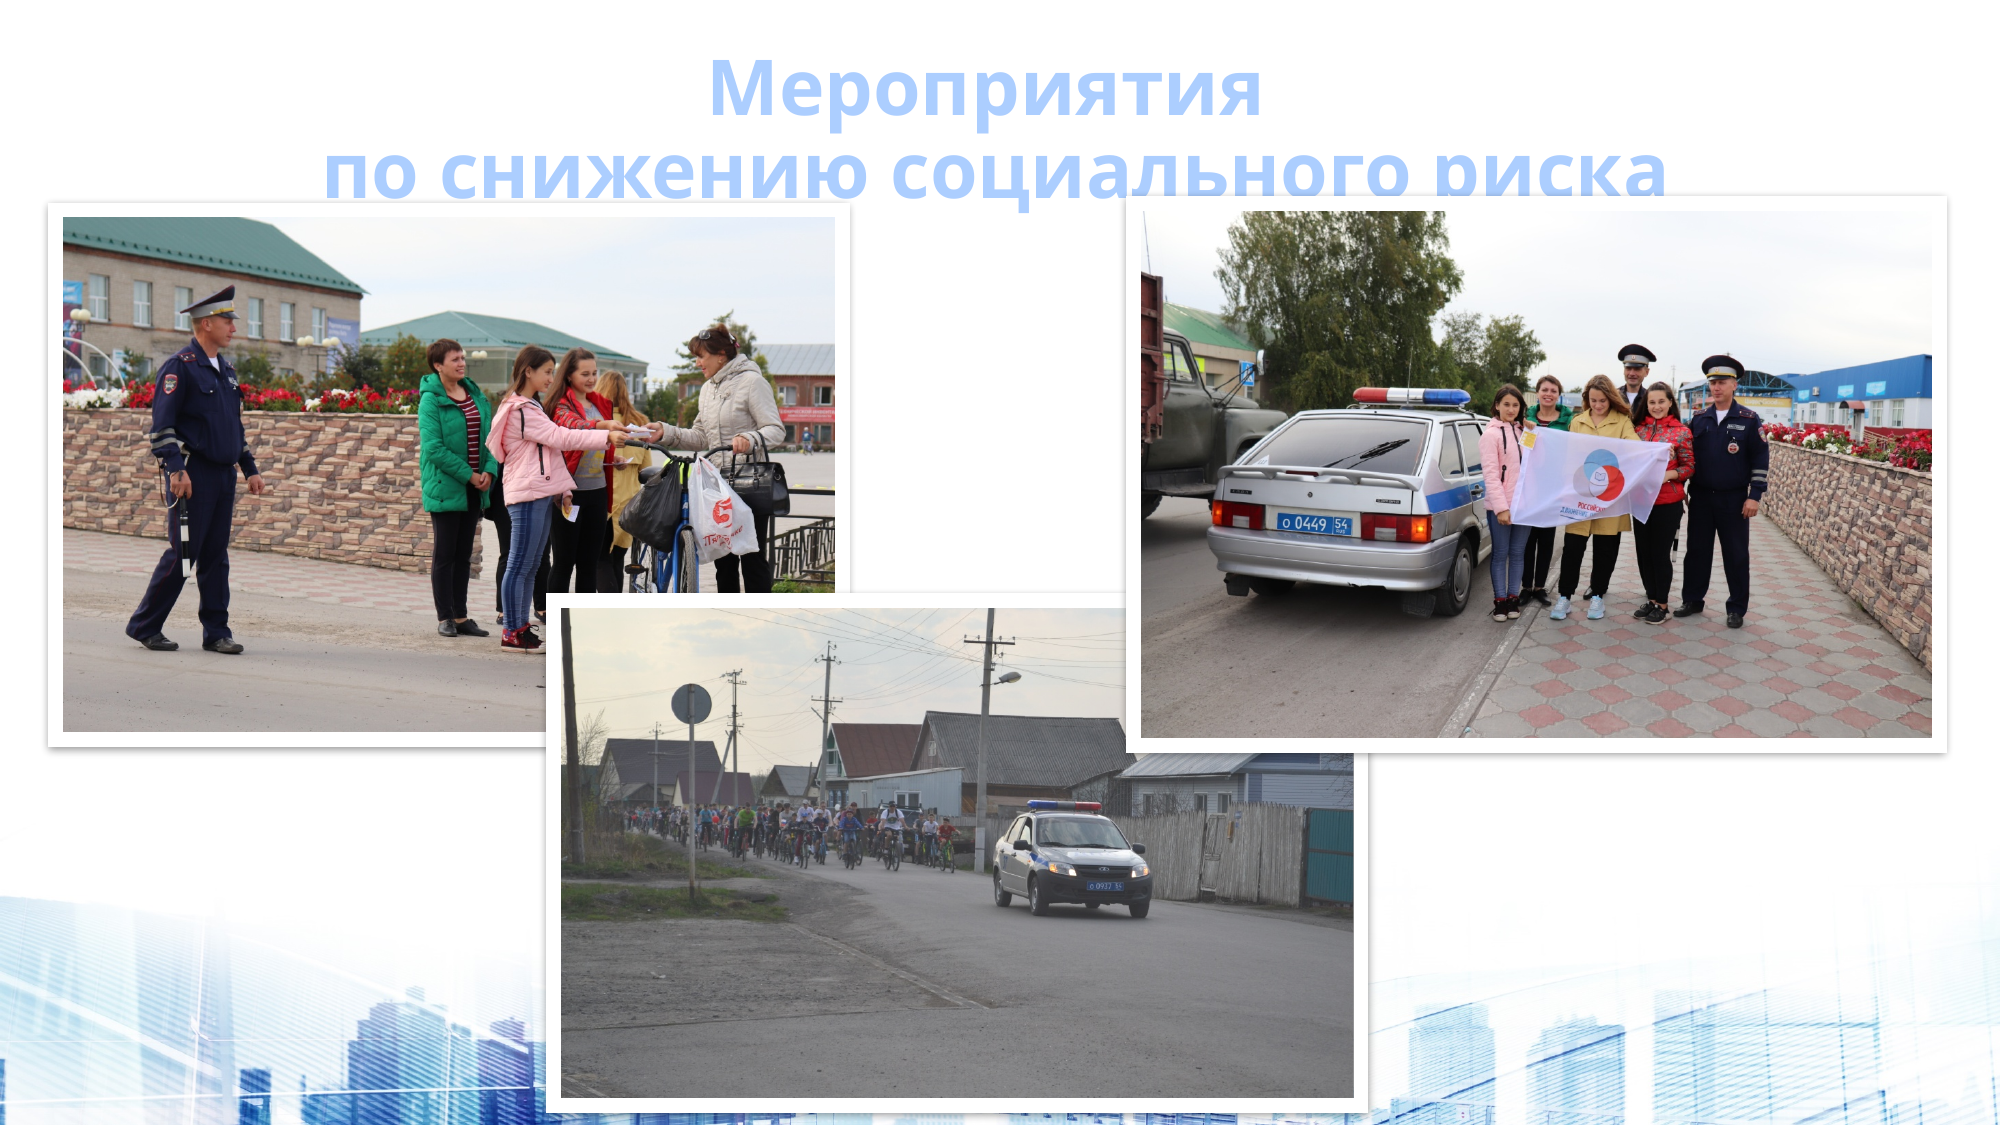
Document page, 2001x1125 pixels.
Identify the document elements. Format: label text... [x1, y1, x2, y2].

picture [0, 0, 2000, 1125]
title Мероприятия по снижению социального риска [55, 26, 1937, 238]
